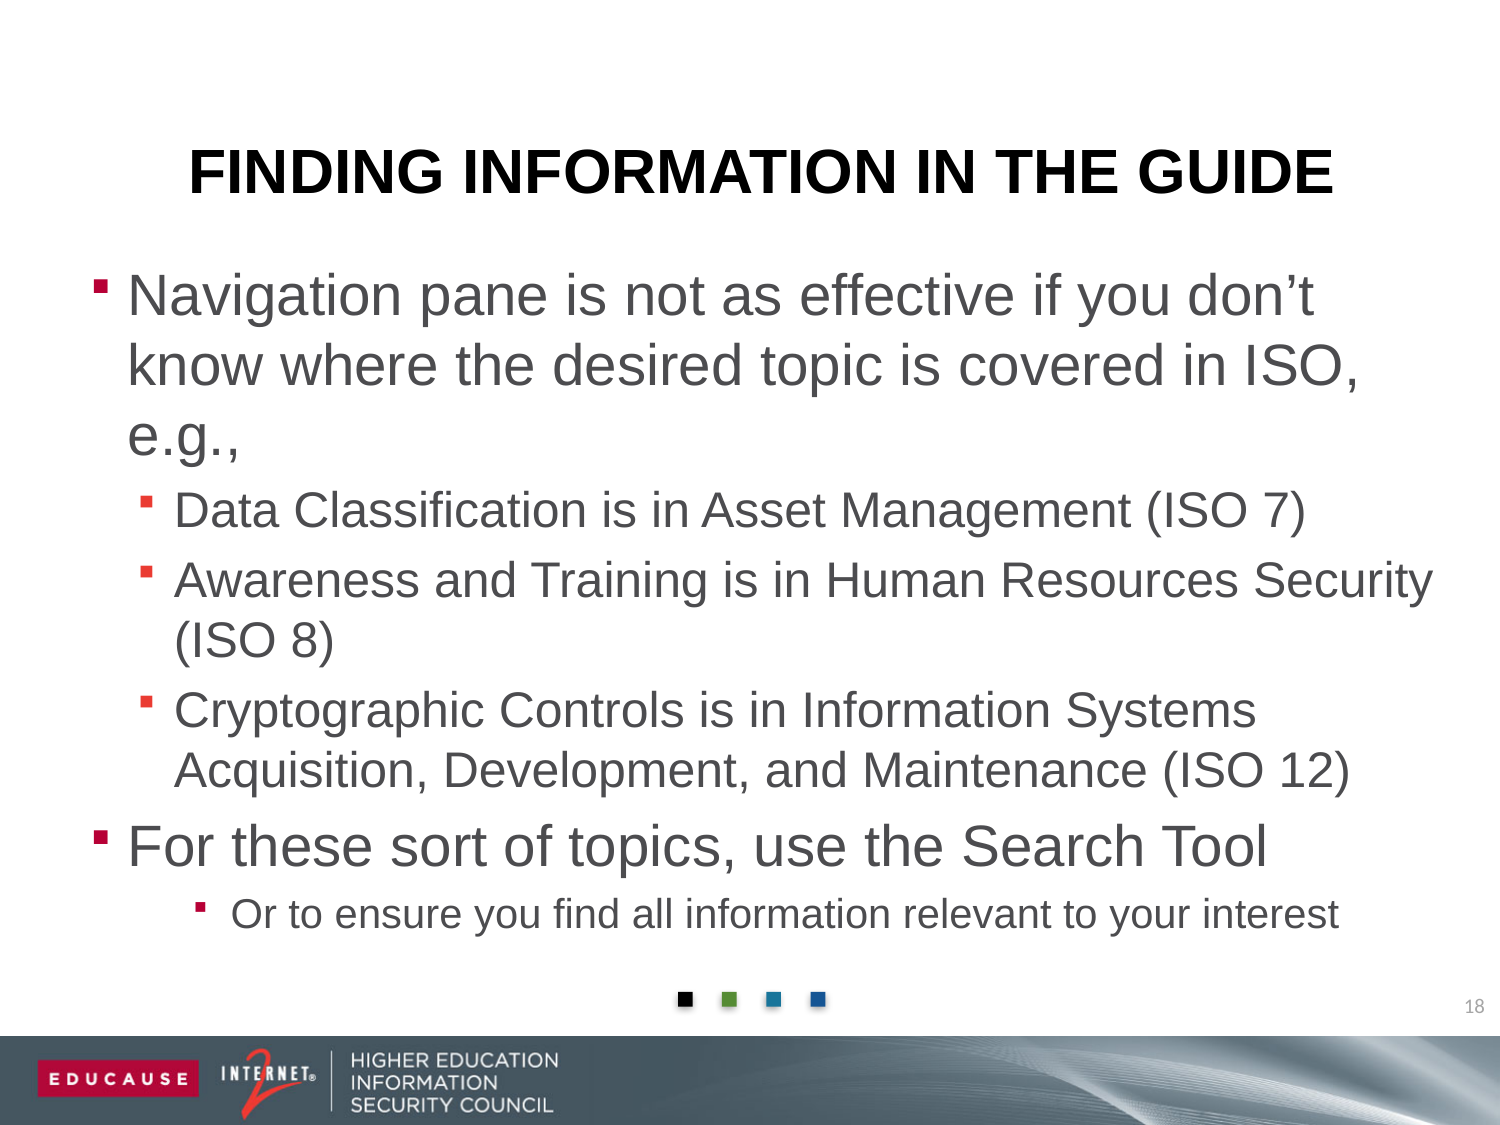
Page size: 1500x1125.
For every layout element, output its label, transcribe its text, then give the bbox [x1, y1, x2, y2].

slide_number 18 [1149, 975, 1500, 1035]
list Navigation pane is not as effective if you don’t know where the desired topic is covered in ISO, e.g., Data Classification is in Asset Management (ISO 7) Awareness and Training is in Human Resources Security (ISO 8) Cryptographic Controls is in Information Systems Acquisition, Development, and Maintenance (ISO 12) For these sort of topics, use the Search Tool Or to ensure you find all information relevant to your interest [75, 249, 1450, 993]
title Finding information in the guide [75, 75, 1450, 249]
picture [0, 1036, 1500, 1125]
